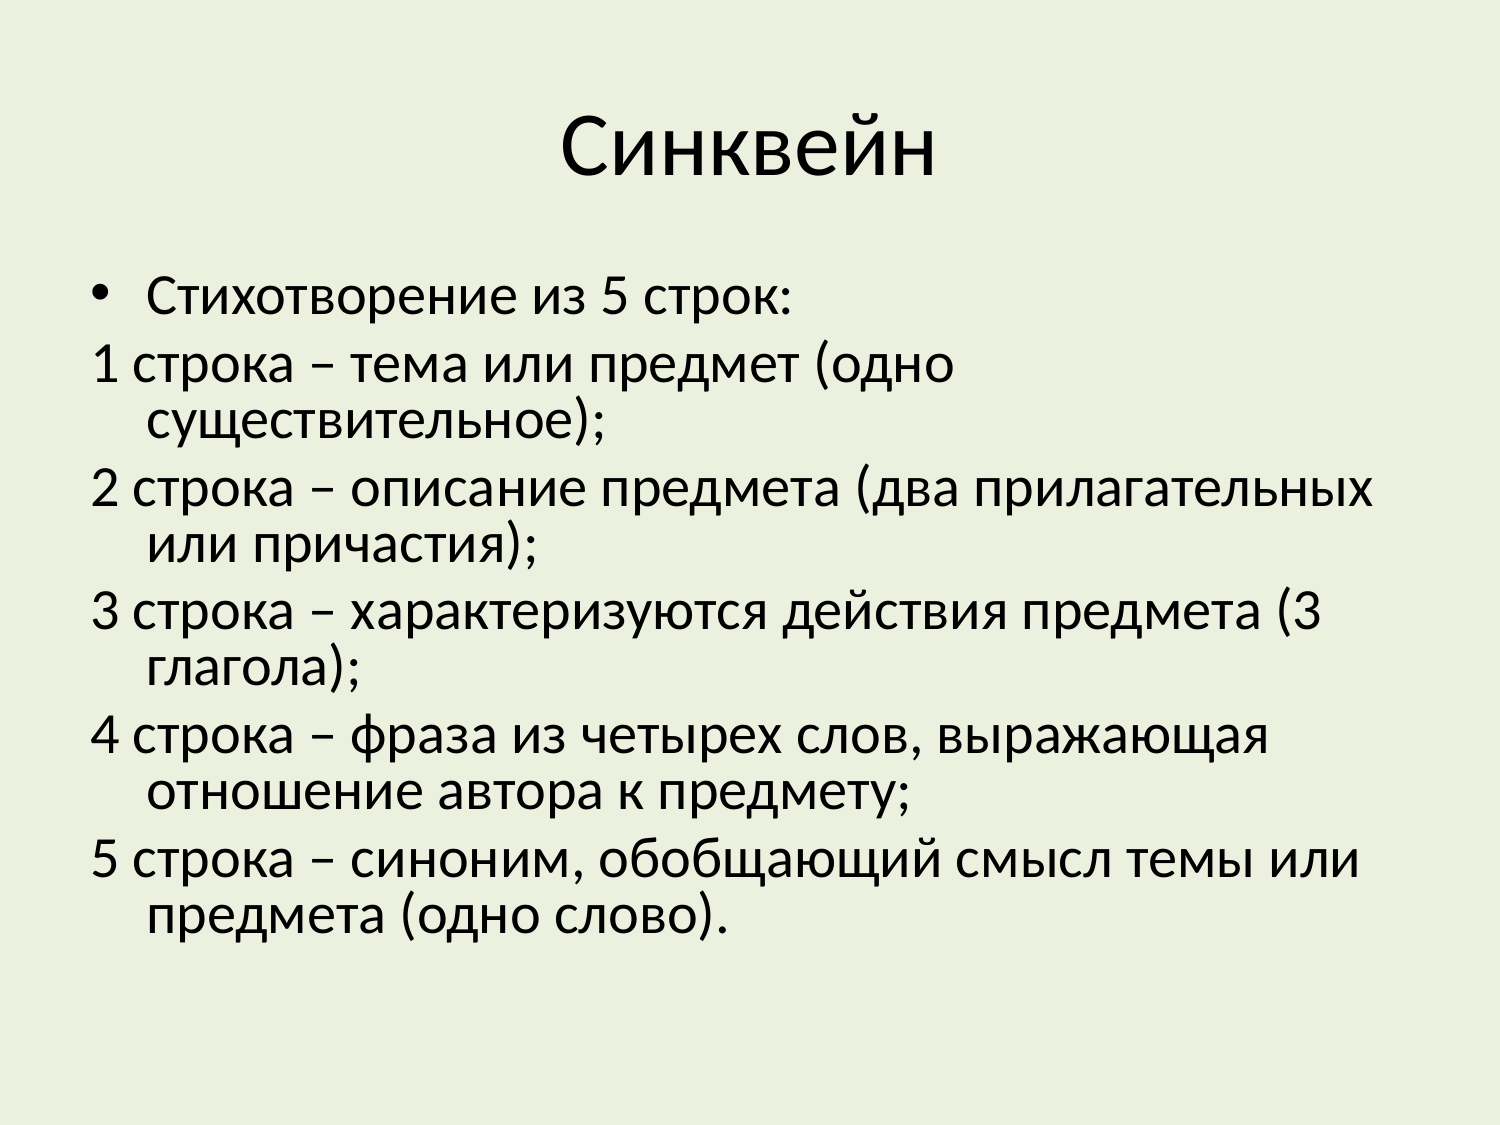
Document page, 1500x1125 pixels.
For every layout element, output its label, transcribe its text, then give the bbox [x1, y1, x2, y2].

title Синквейн [74, 44, 1426, 233]
list Стихотворение из 5 строк: 1 строка – тема или предмет (одно существительное); 2 строка – описание предмета (два прилагательных или причастия); 3 строка – характеризуются действия предмета (3 глагола); 4 строка – фраза из четырех слов, выражающая отношение автора к предмету; 5 строка – синоним, обобщающий смысл темы или предмета (одно слово). [74, 262, 1426, 1006]
